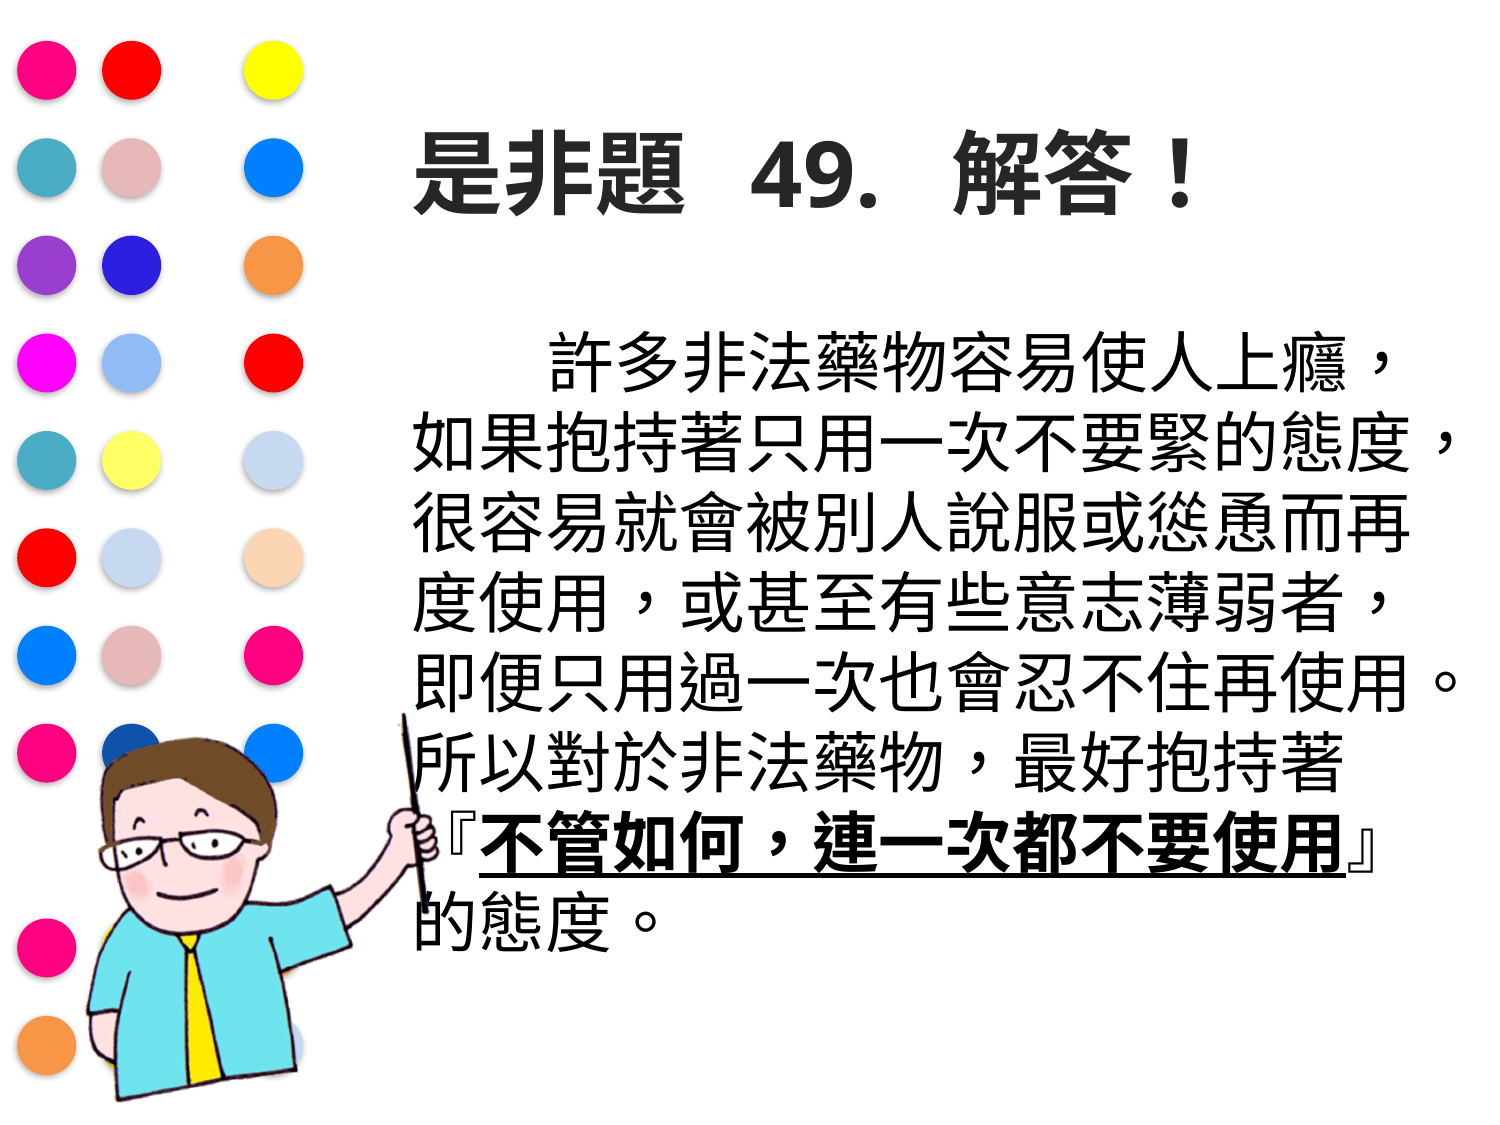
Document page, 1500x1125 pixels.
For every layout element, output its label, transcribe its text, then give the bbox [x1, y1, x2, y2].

picture [0, 681, 475, 1124]
list 許多非法藥物容易使人上癮，如果抱持著只用一次不要緊的態度，很容易就會被別人說服或慫恿而再度使用，或甚至有些意志薄弱者，即便只用過一次也會忍不住再使用。所以對於非法藥物，最好抱持著『不管如何，連一次都不要使用』的態度。 [396, 313, 1432, 1069]
title 是非題 49. 解答！ [396, 70, 1432, 272]
